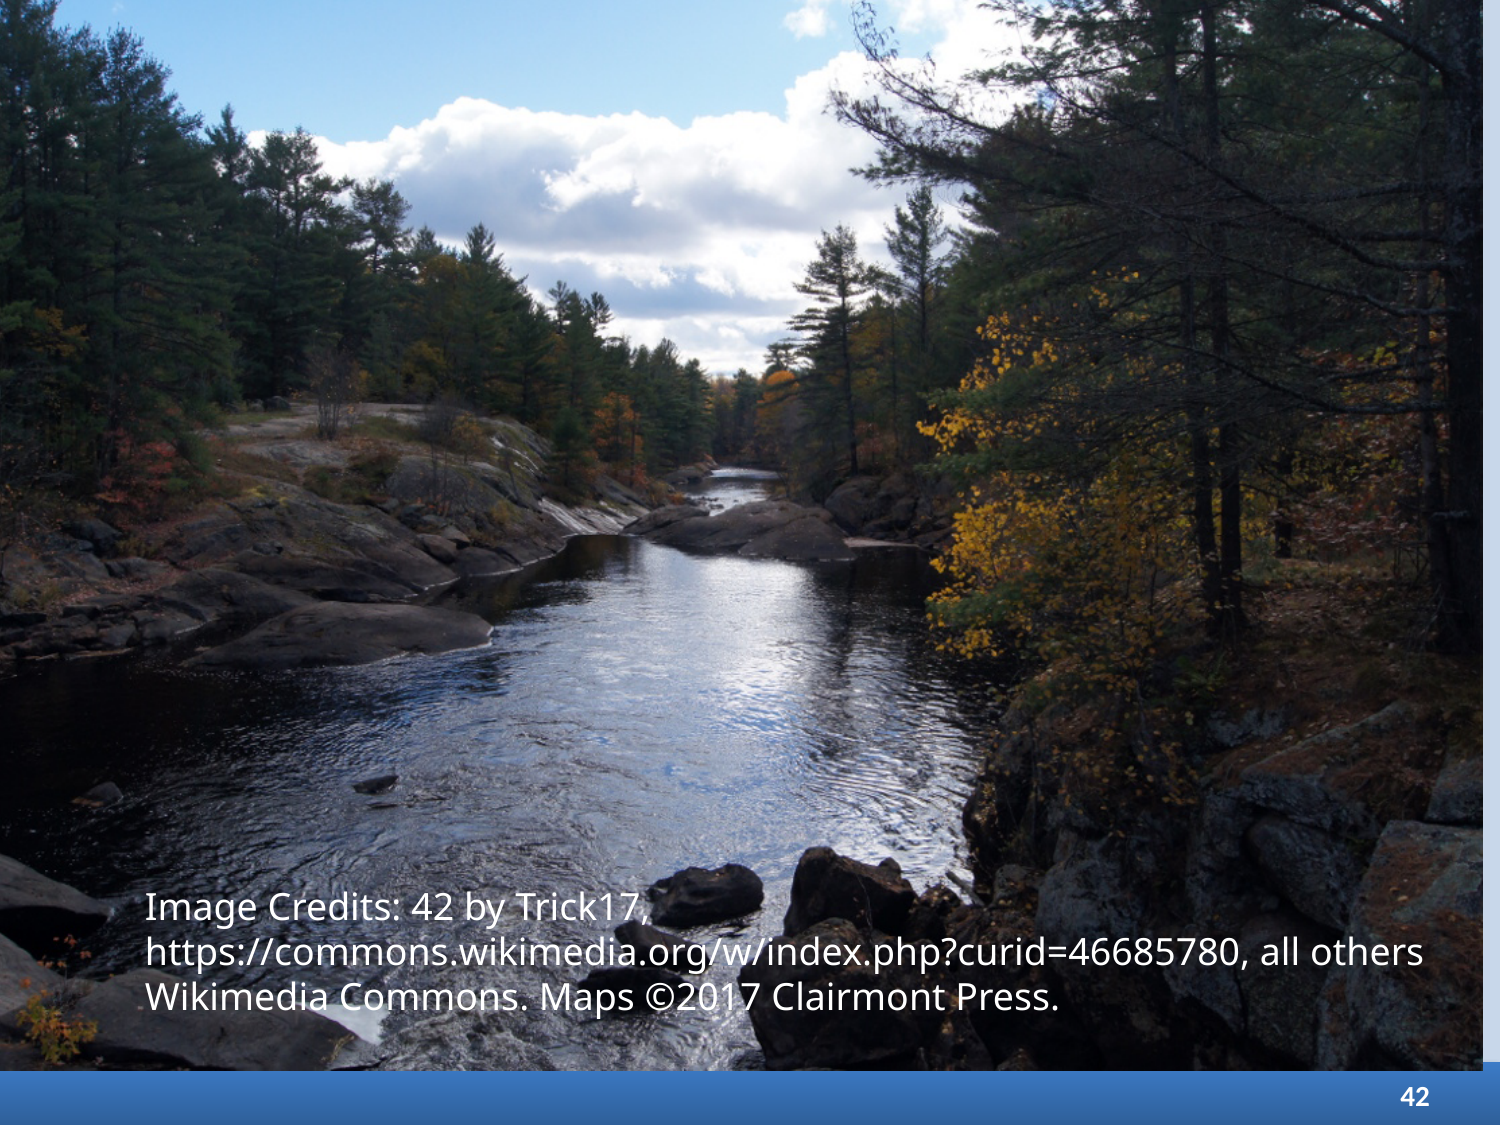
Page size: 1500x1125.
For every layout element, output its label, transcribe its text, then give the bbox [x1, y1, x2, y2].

picture [0, 0, 1483, 1072]
slide_number 42 [1385, 1079, 1438, 1120]
